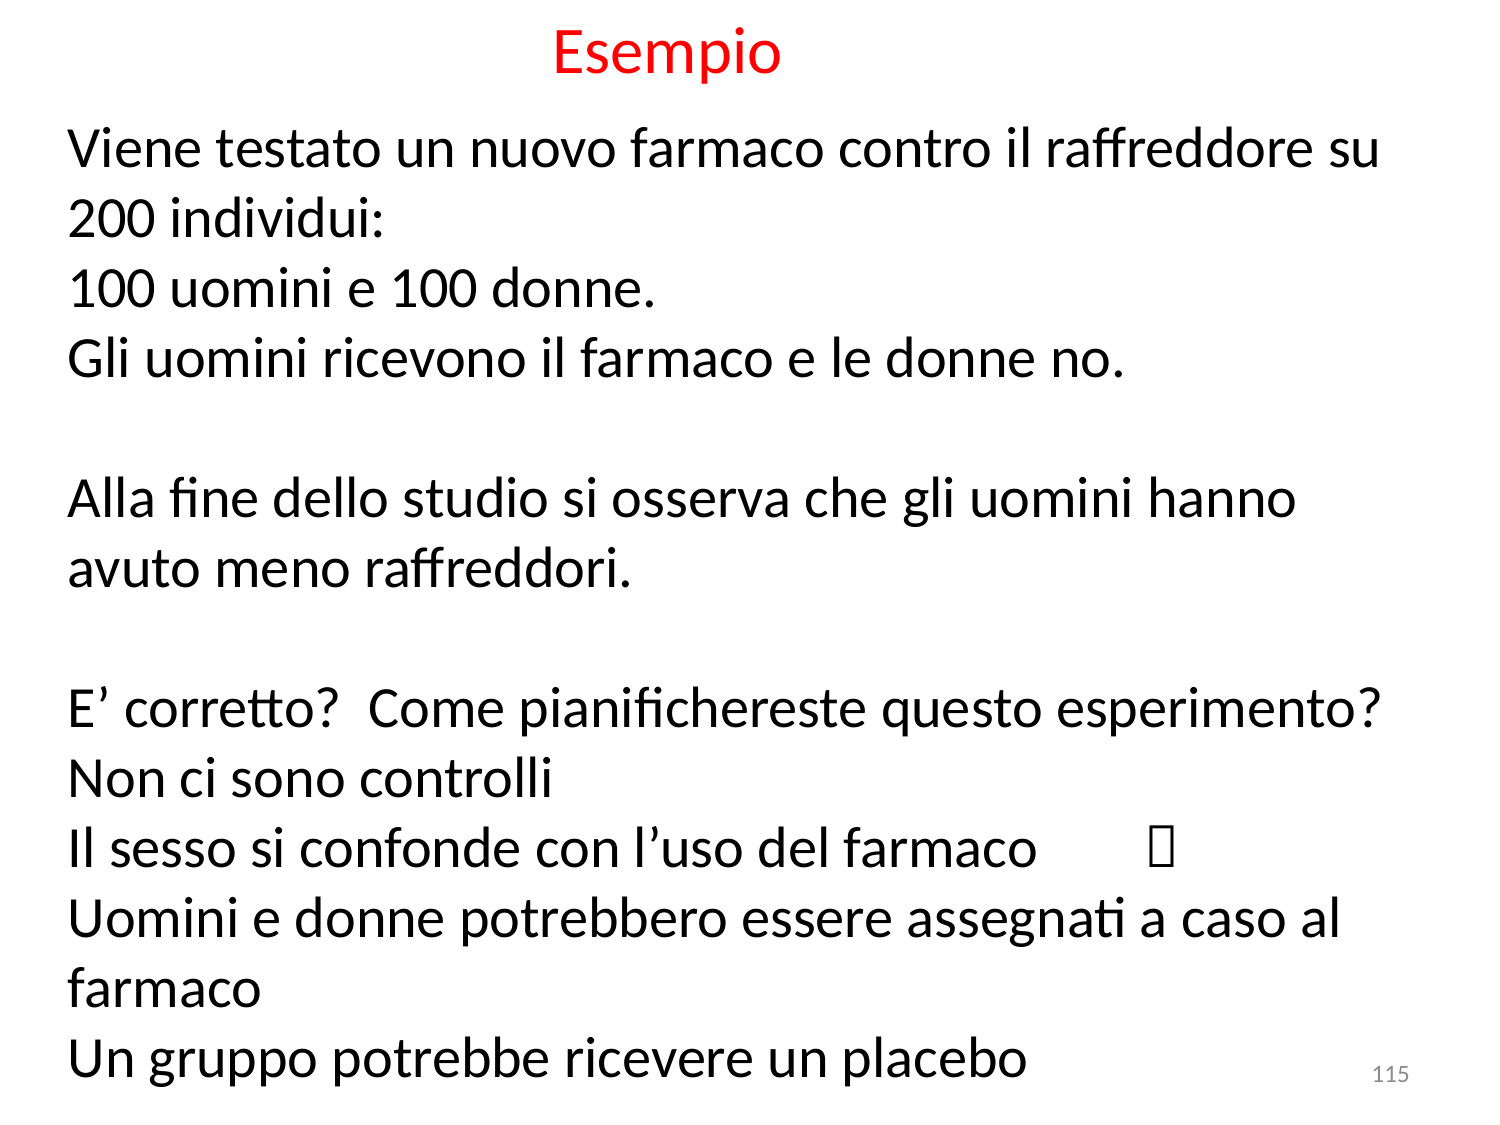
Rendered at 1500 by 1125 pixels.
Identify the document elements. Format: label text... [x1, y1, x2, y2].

text_box Viene testato un nuovo farmaco contro il raffreddore su 200 individui: 100 uomini e 100 donne. Gli uomini ricevono il farmaco e le donne no. Alla fine dello studio si osserva che gli uomini hanno avuto meno raffreddori. E’ corretto? Come pianifichereste questo esperimento? Non ci sono controlli Il sesso si confonde con l’uso del farmaco  Uomini e donne potrebbero essere assegnati a caso al farmaco Un gruppo potrebbe ricevere un placebo [53, 101, 1459, 1125]
text_box Esempio [537, 0, 1010, 95]
